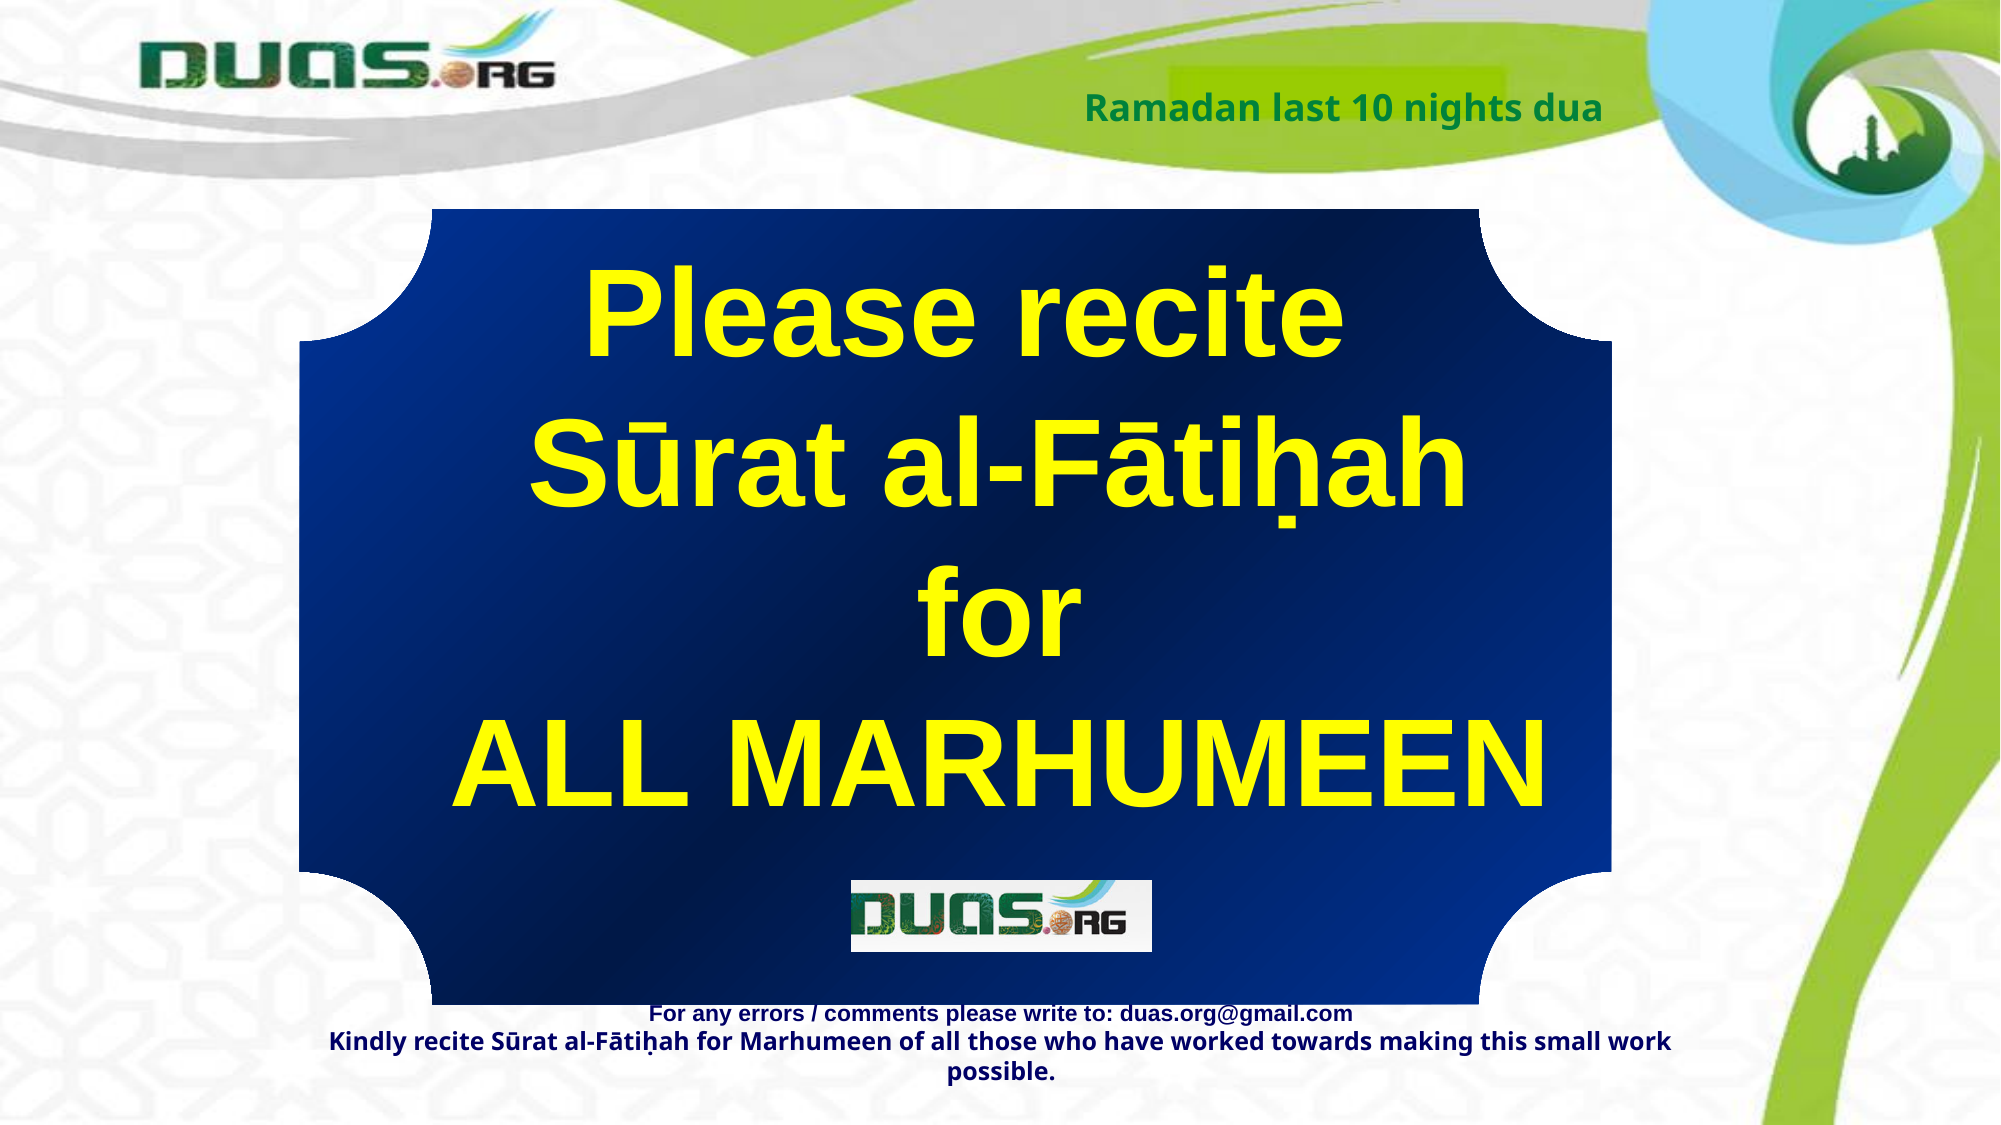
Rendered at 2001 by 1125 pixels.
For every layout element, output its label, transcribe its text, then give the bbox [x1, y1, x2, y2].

picture [0, 0, 2001, 1125]
title Please recite Sūrat al-Fātiḥah for ALL MARHUMEEN [362, 516, 1638, 697]
text_box For any errors / comments please write to: duas.org@gmail.com Kindly recite Sūrat al-Fātiḥah for Marhumeen of all those who have worked towards making this small work possible. [272, 960, 1731, 1093]
text_box Ramadan last 10 nights dua [1069, 76, 1620, 136]
text_box [299, 209, 1612, 960]
